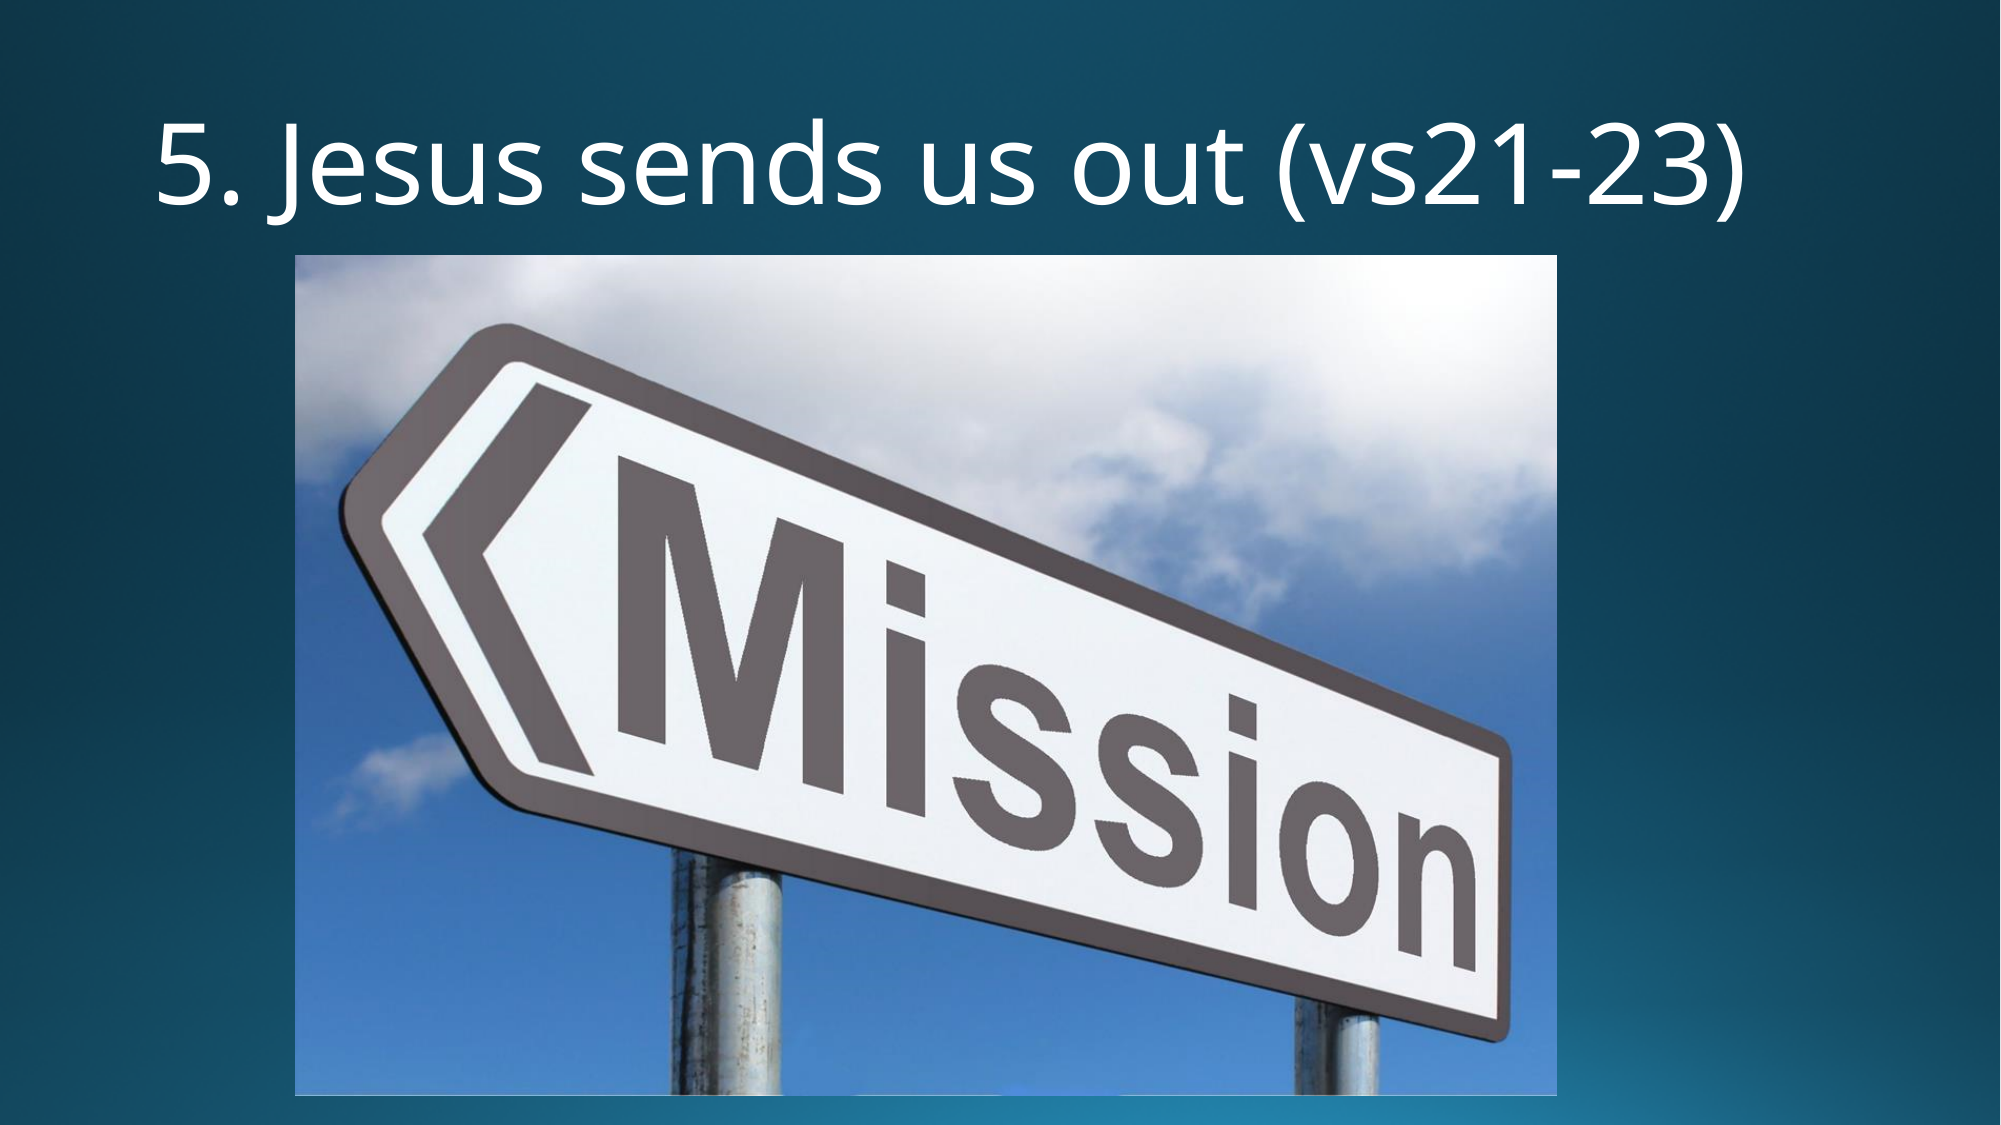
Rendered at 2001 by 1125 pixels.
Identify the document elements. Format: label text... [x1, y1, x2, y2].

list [295, 255, 1557, 1096]
title 5. Jesus sends us out (vs21-23) [137, 59, 1863, 278]
picture [0, 0, 2001, 1125]
